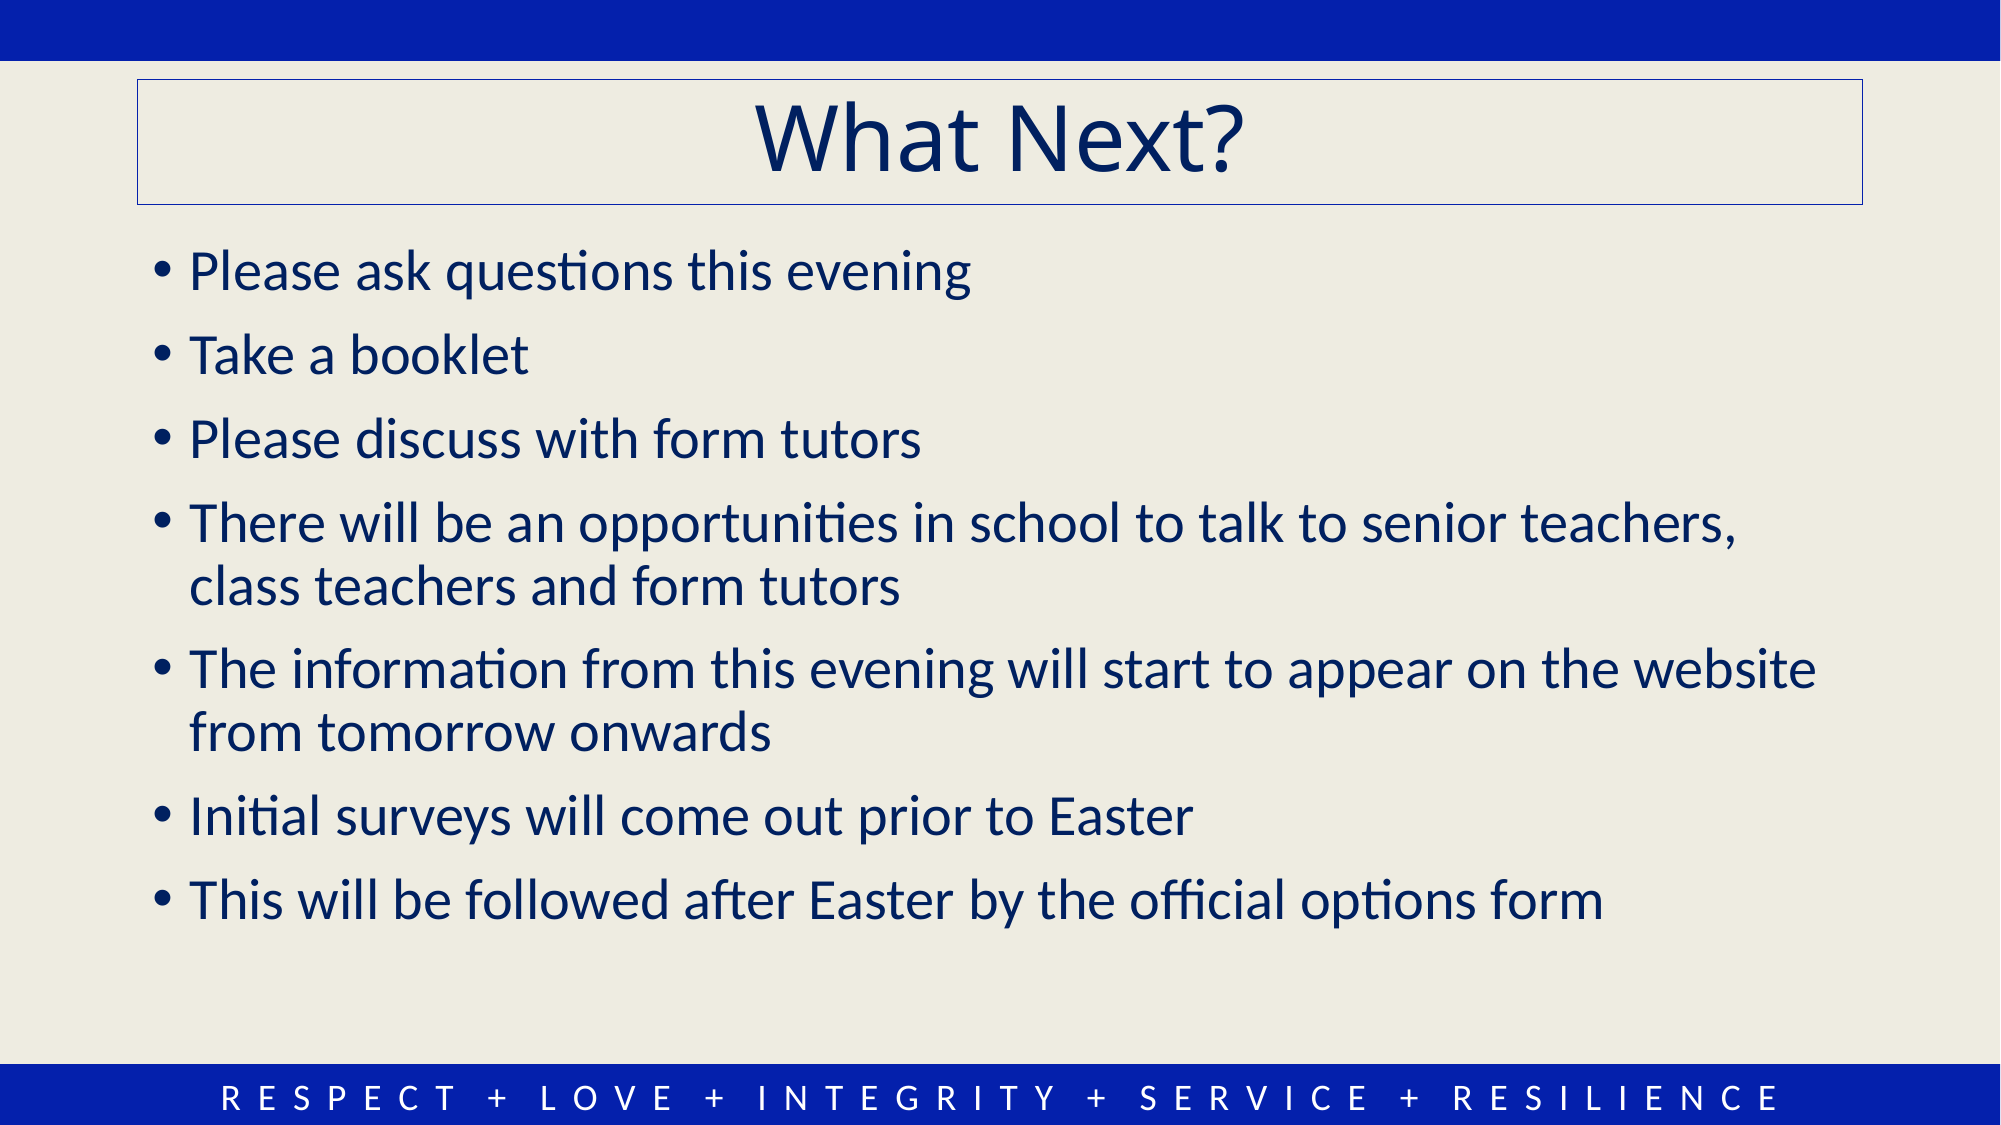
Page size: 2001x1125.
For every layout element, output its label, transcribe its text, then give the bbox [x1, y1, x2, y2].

list Please ask questions this evening Take a booklet Please discuss with form tutors There will be an opportunities in school to talk to senior teachers, class teachers and form tutors The information from this evening will start to appear on the website from tomorrow onwards Initial surveys will come out prior to Easter This will be followed after Easter by the official options form [137, 232, 1863, 947]
title What Next? [137, 79, 1863, 205]
